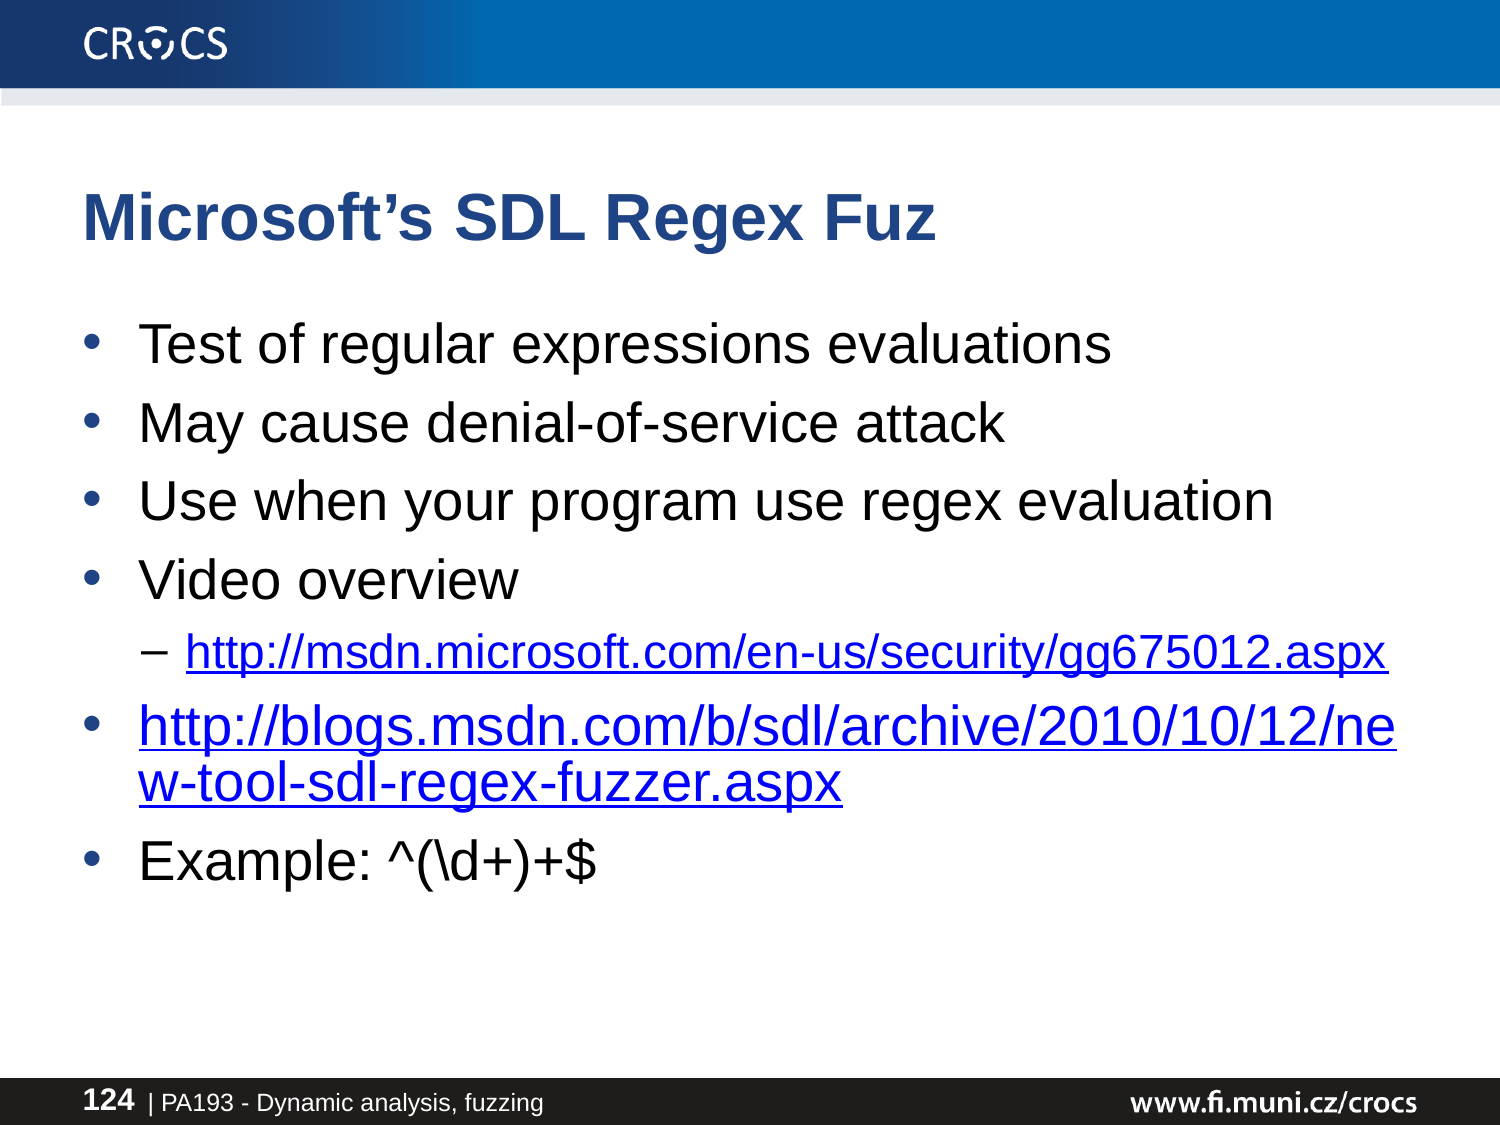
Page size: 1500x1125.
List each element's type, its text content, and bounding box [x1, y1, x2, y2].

title Microsoft’s SDL Regex Fuz [82, 148, 1433, 280]
slide_number 124 [82, 1078, 147, 1125]
list Test of regular expressions evaluations May cause denial-of-service attack Use when your program use regex evaluation Video overview http://msdn.microsoft.com/en-us/security/gg675012.aspx http://blogs.msdn.com/b/sdl/archive/2010/10/12/new-tool-sdl-regex-fuzzer.aspx Example: ^(\d+)+$ [82, 306, 1433, 988]
footer | PA193 - Dynamic analysis, fuzzing [147, 1078, 987, 1125]
picture [0, 0, 1500, 1125]
